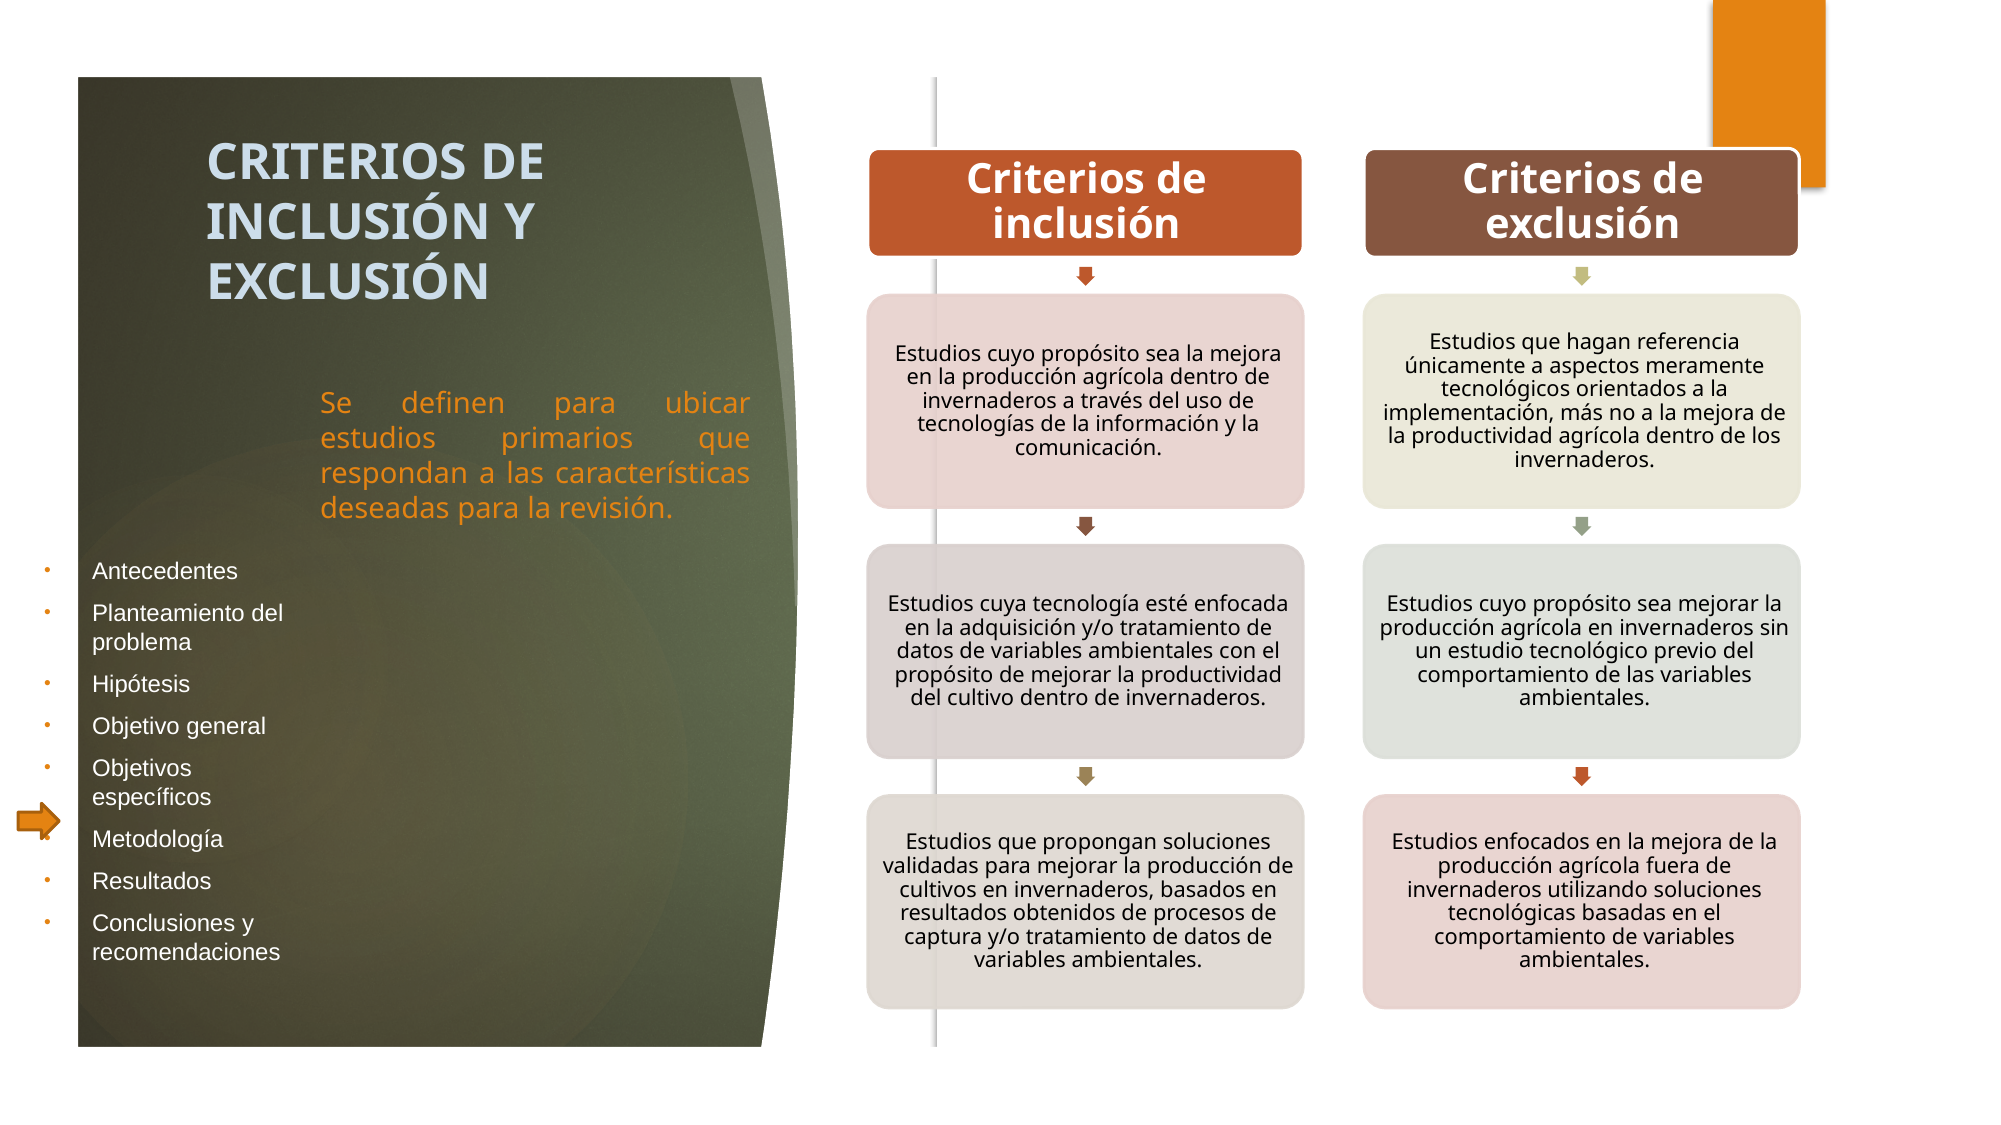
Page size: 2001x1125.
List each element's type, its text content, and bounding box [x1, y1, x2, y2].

text_box [16, 801, 61, 841]
title CRITERIOS DE INCLUSIÓN Y EXCLUSIÓN [191, 114, 650, 378]
list Se definen para ubicar estudios primarios que respondan a las características deseadas para la revisión. [305, 377, 767, 572]
text_box Antecedentes Planteamiento del problema Hipótesis Objetivo general Objetivos específicos Metodología Resultados Conclusiones y recomendaciones [29, 546, 327, 974]
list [867, 115, 1800, 1041]
